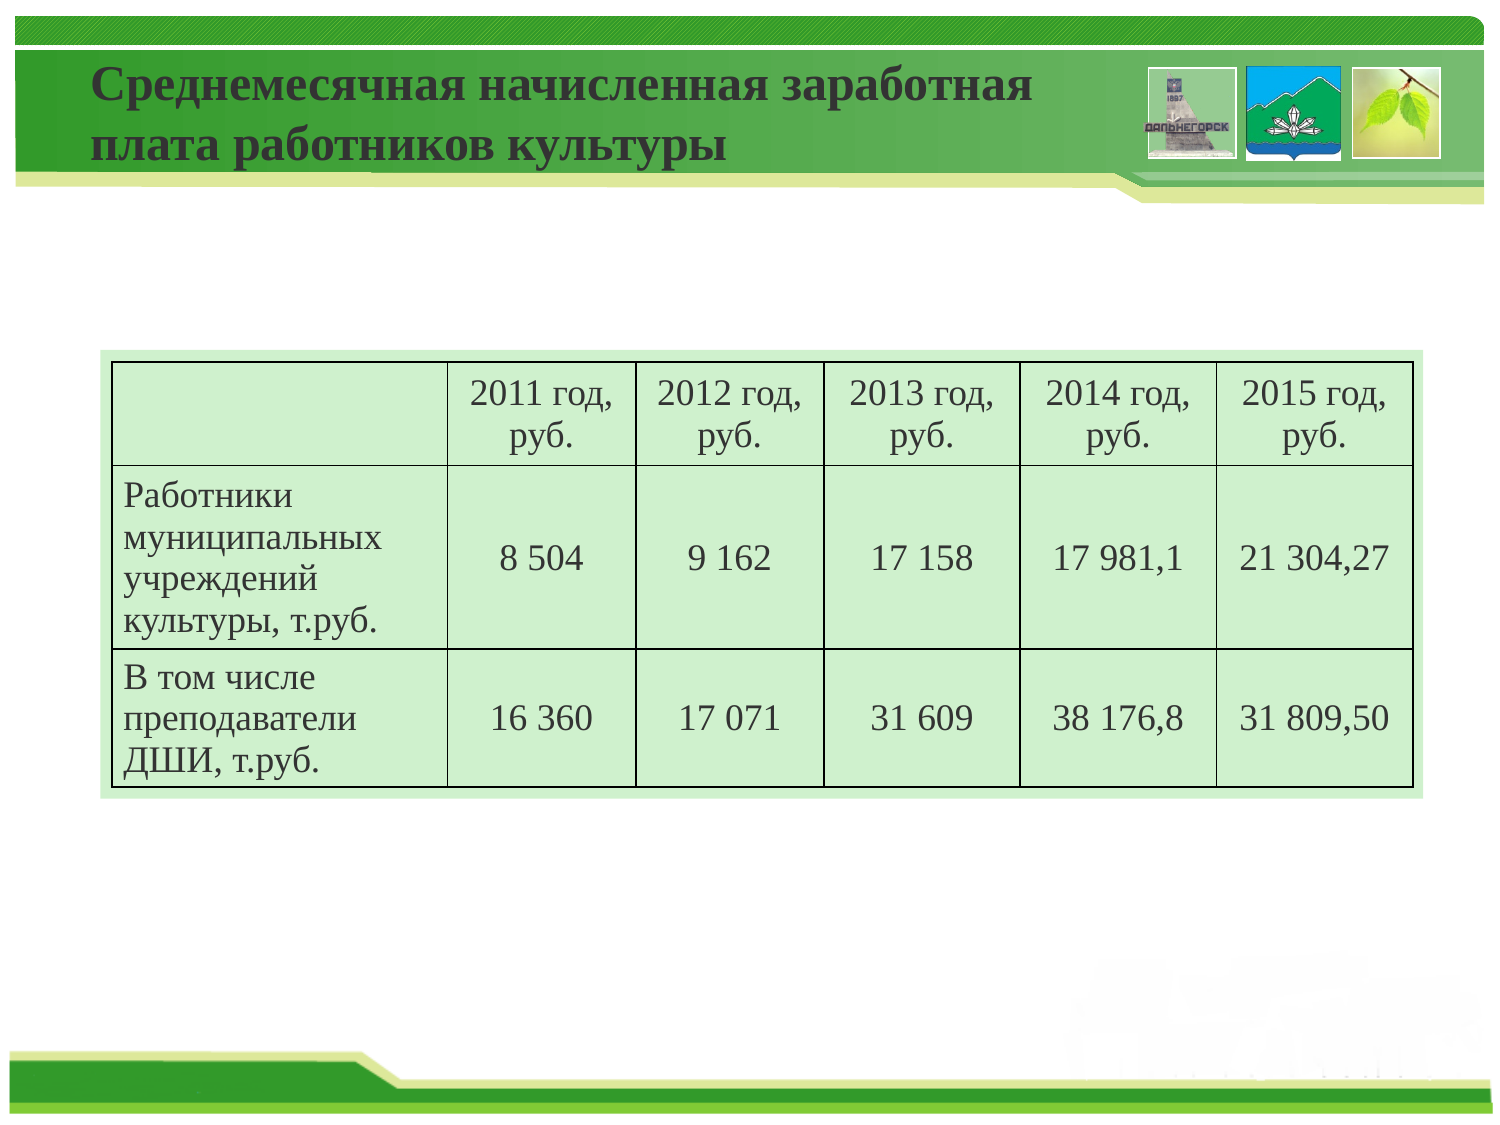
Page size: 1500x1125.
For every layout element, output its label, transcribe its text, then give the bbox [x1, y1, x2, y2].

table_cell 16 360 [448, 650, 635, 786]
picture [1353, 69, 1439, 157]
picture [1246, 77, 1341, 161]
table_header [113, 363, 447, 465]
table_cell 17 981,1 [1021, 466, 1216, 648]
picture [1139, 66, 1237, 161]
text_box [100, 349, 1424, 799]
picture [0, 918, 1500, 1125]
table_cell 31 609 [825, 650, 1019, 786]
table_header 2014 год, руб. [1021, 363, 1216, 465]
table_header 2011 год, руб. [448, 363, 635, 465]
table_cell 9 162 [637, 466, 823, 648]
table_cell 8 504 [448, 466, 635, 648]
table_header 2015 год, руб. [1217, 363, 1412, 465]
title Среднемесячная начисленная заработная плата работников культуры [74, 38, 1138, 182]
table_cell В том числе преподаватели ДШИ, т.руб. [113, 650, 447, 786]
table_cell 17 158 [825, 466, 1019, 648]
table_cell 31 809,50 [1217, 650, 1412, 786]
table_header 2012 год, руб. [637, 363, 823, 465]
table_cell 21 304,27 [1217, 466, 1412, 648]
table_header 2013 год, руб. [825, 363, 1019, 465]
table_cell Работники муниципальных учреждений культуры, т.руб. [113, 466, 447, 648]
table_cell 17 071 [637, 650, 823, 786]
table_cell 38 176,8 [1021, 650, 1216, 786]
